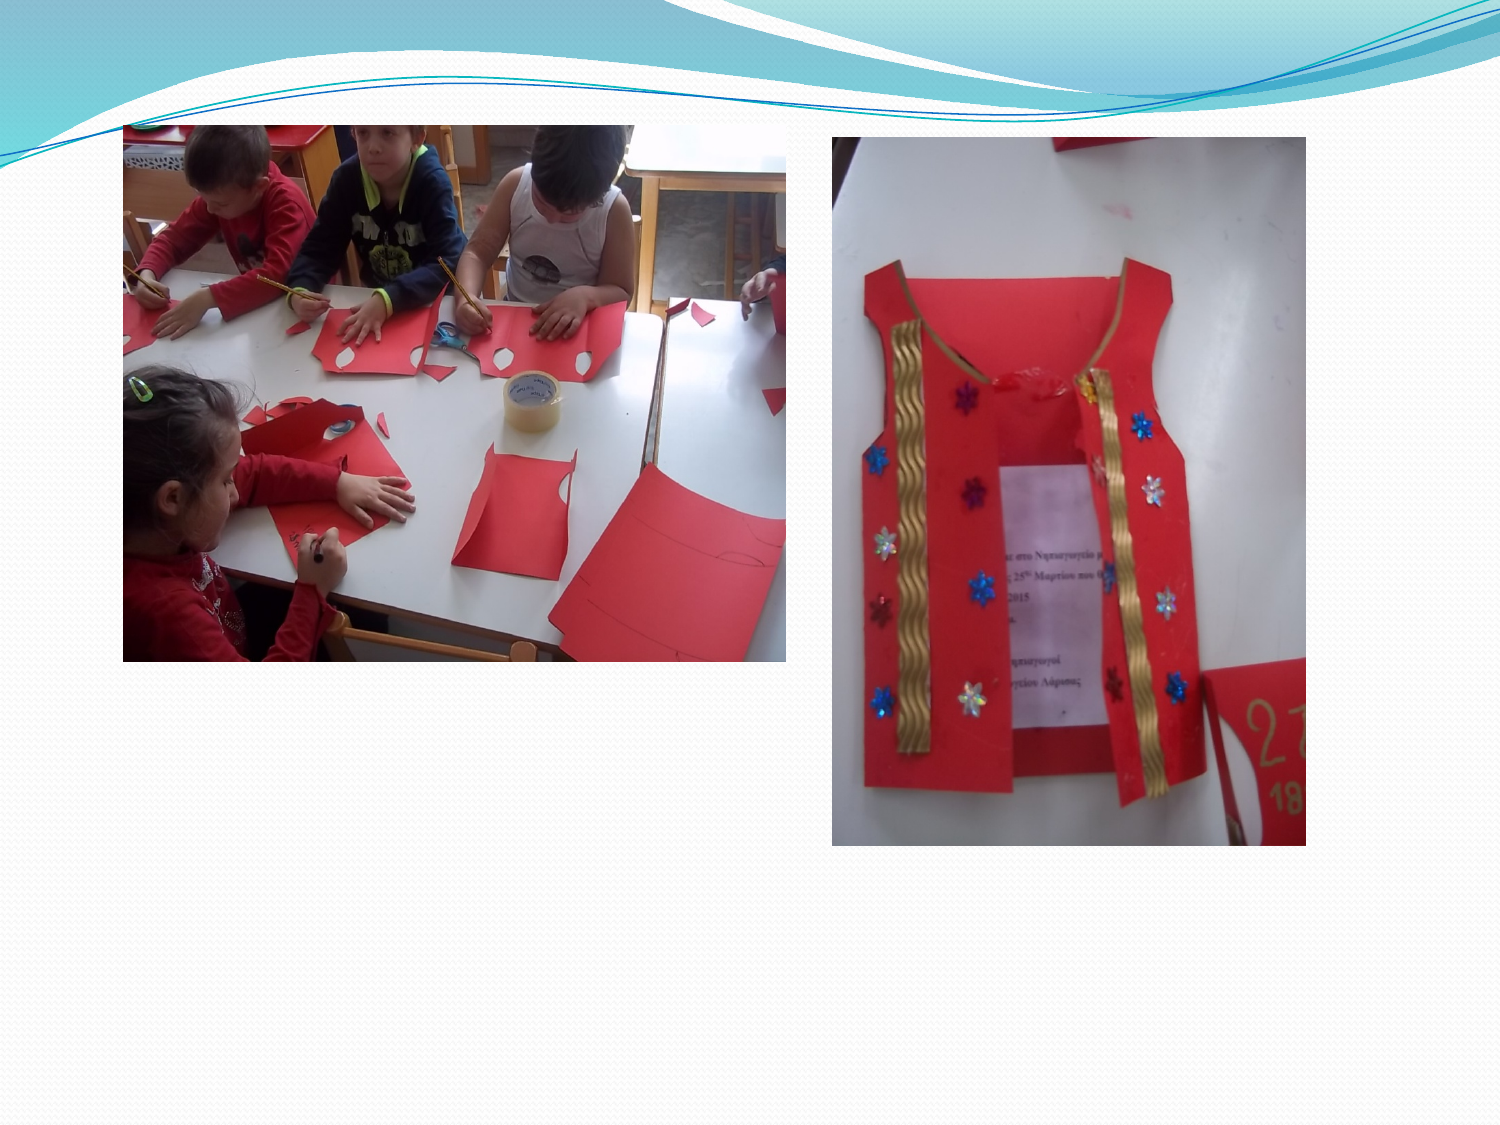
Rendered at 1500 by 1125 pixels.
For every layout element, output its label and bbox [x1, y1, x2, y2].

picture [123, 125, 786, 662]
list [832, 136, 1306, 847]
